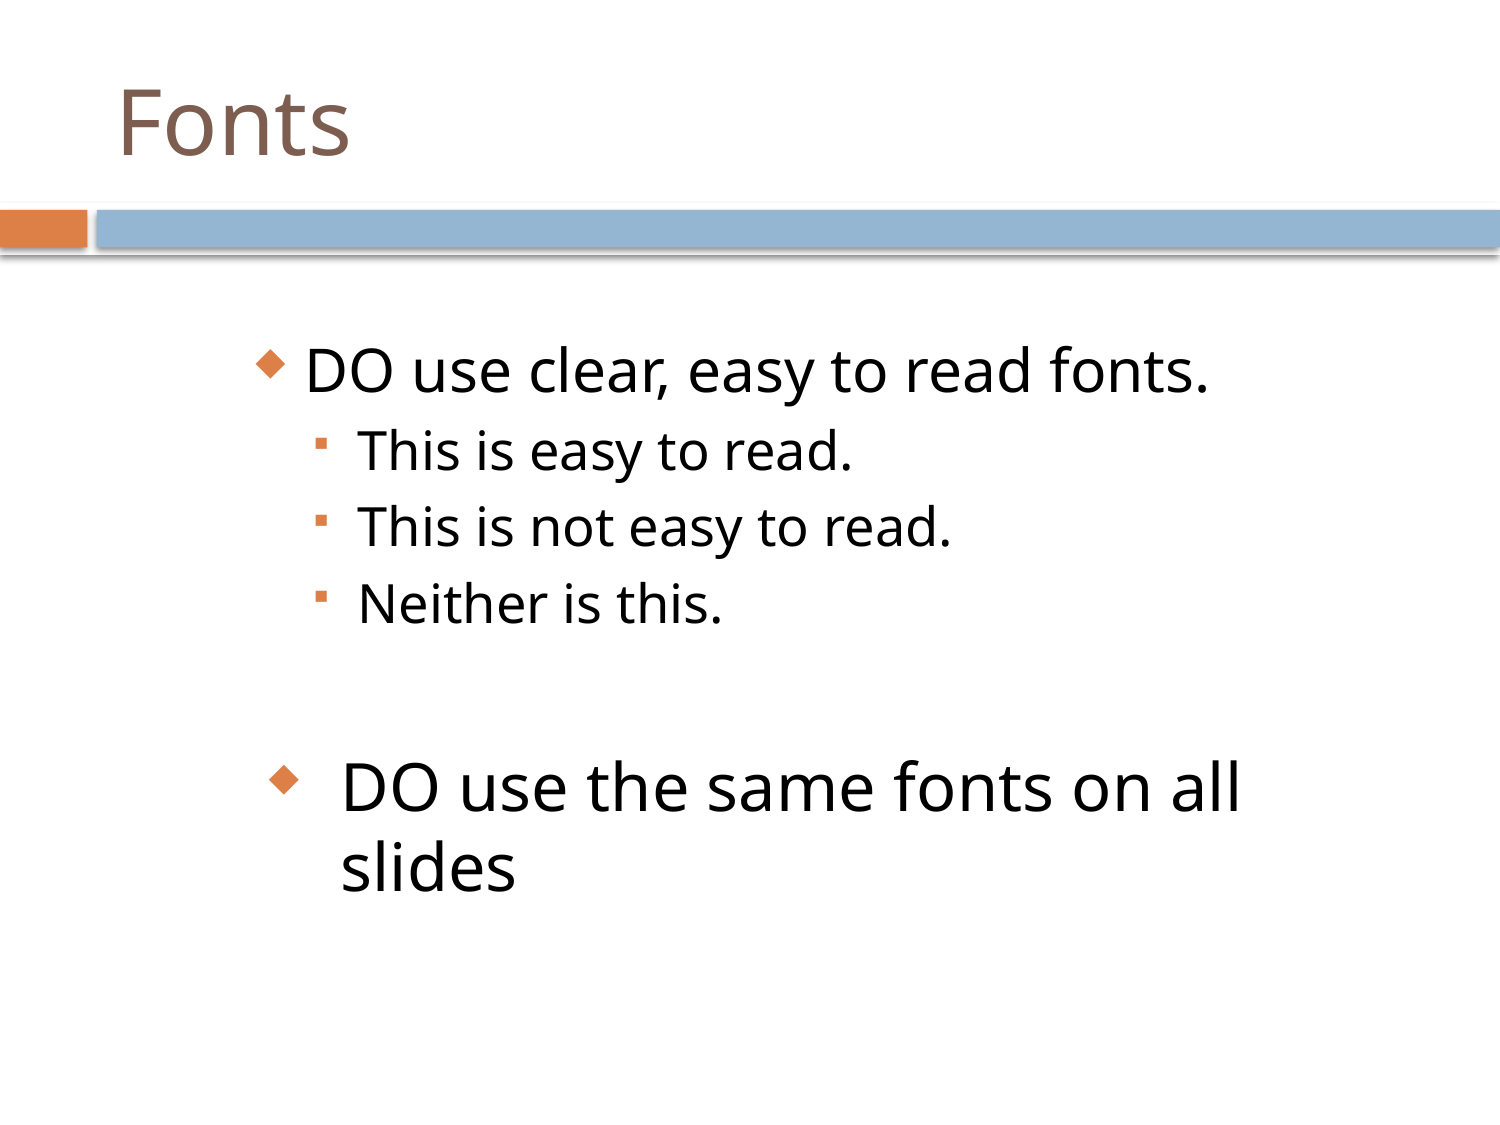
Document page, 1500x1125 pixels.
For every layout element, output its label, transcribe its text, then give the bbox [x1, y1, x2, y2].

list DO use clear, easy to read fonts. This is easy to read. This is not easy to read. Neither is this. [237, 324, 1468, 713]
text_box DO use the same fonts on all slides [237, 737, 1363, 888]
title Fonts [100, 37, 1438, 200]
